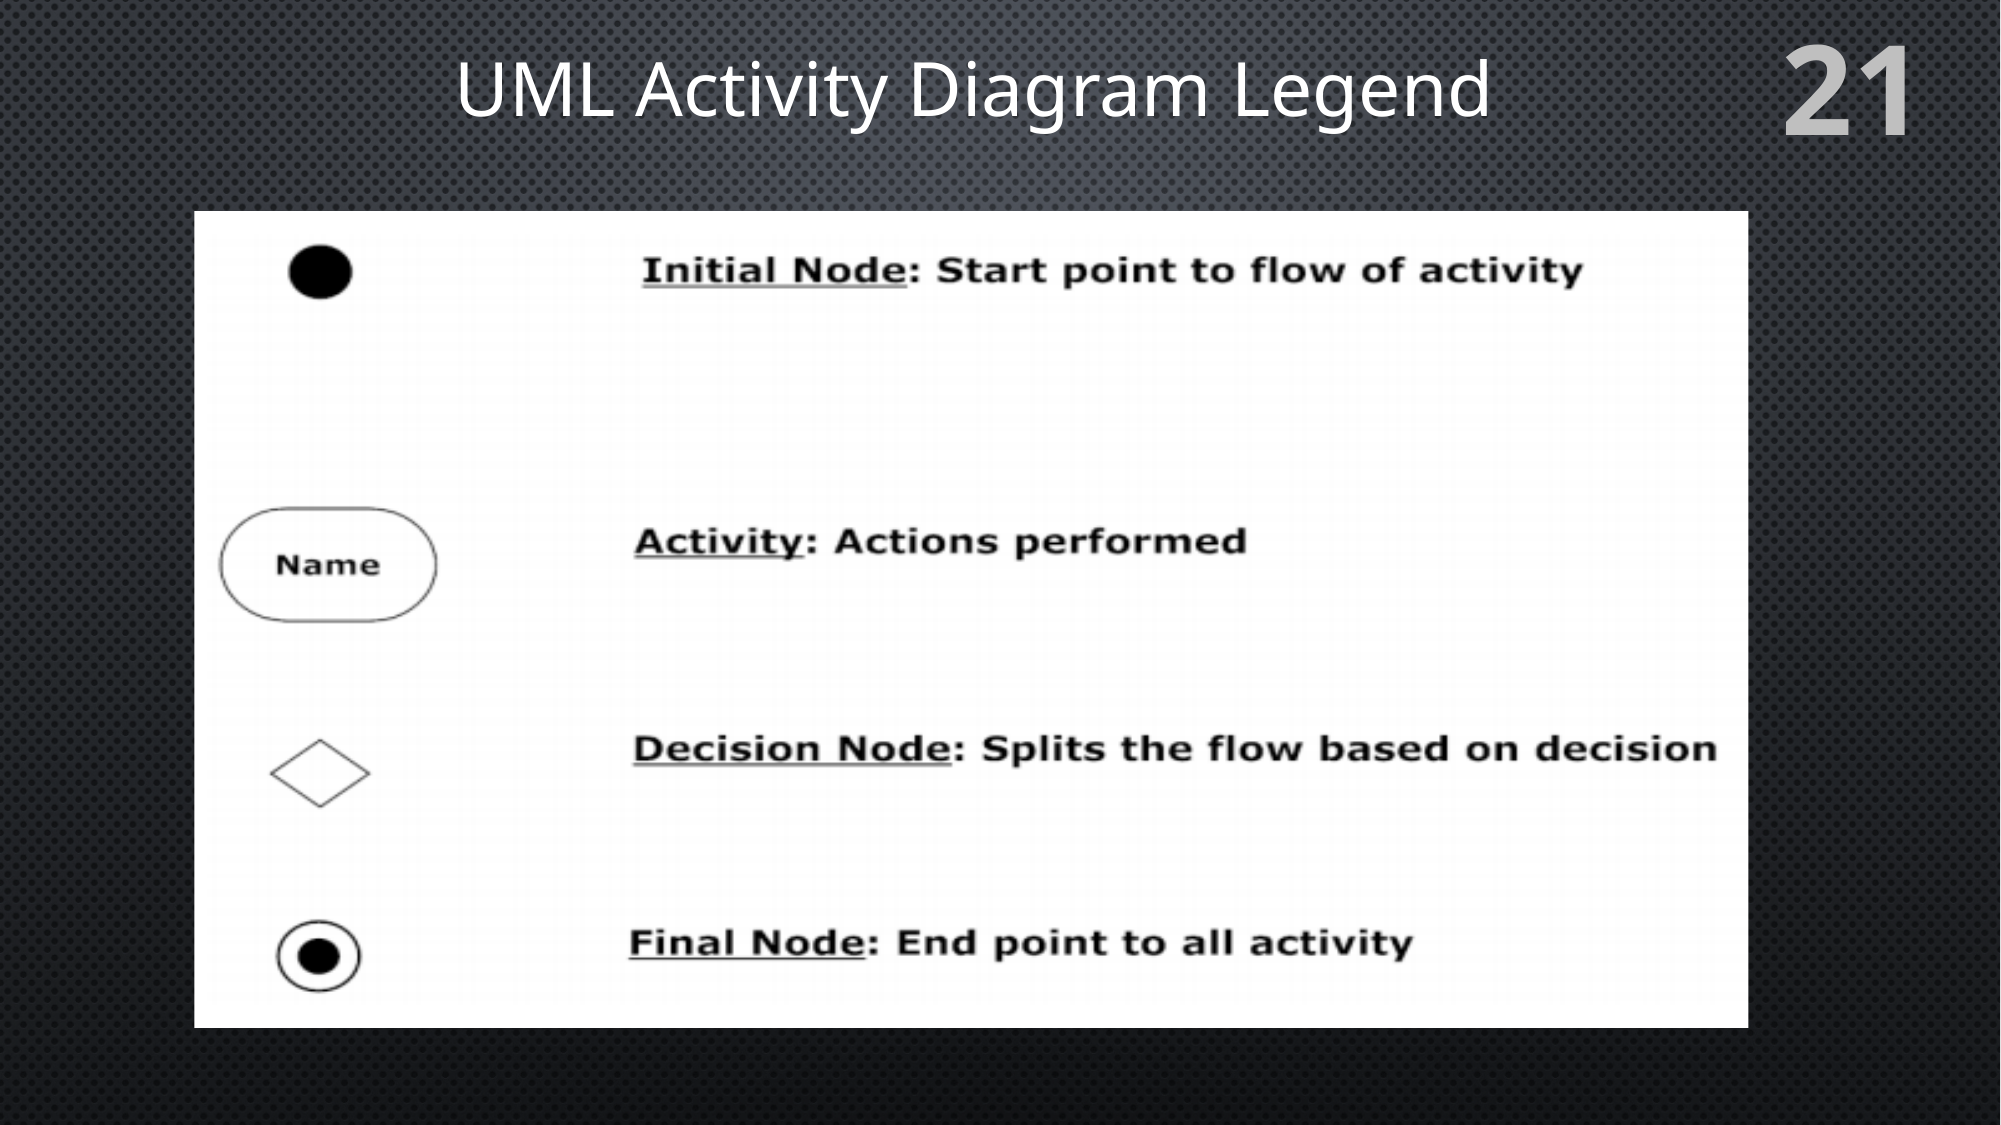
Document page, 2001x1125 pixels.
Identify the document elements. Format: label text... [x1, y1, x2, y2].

picture [193, 210, 1749, 1028]
slide_number 21 [1761, 50, 1940, 141]
text_box UML Activity Diagram Legend [177, 33, 1771, 139]
